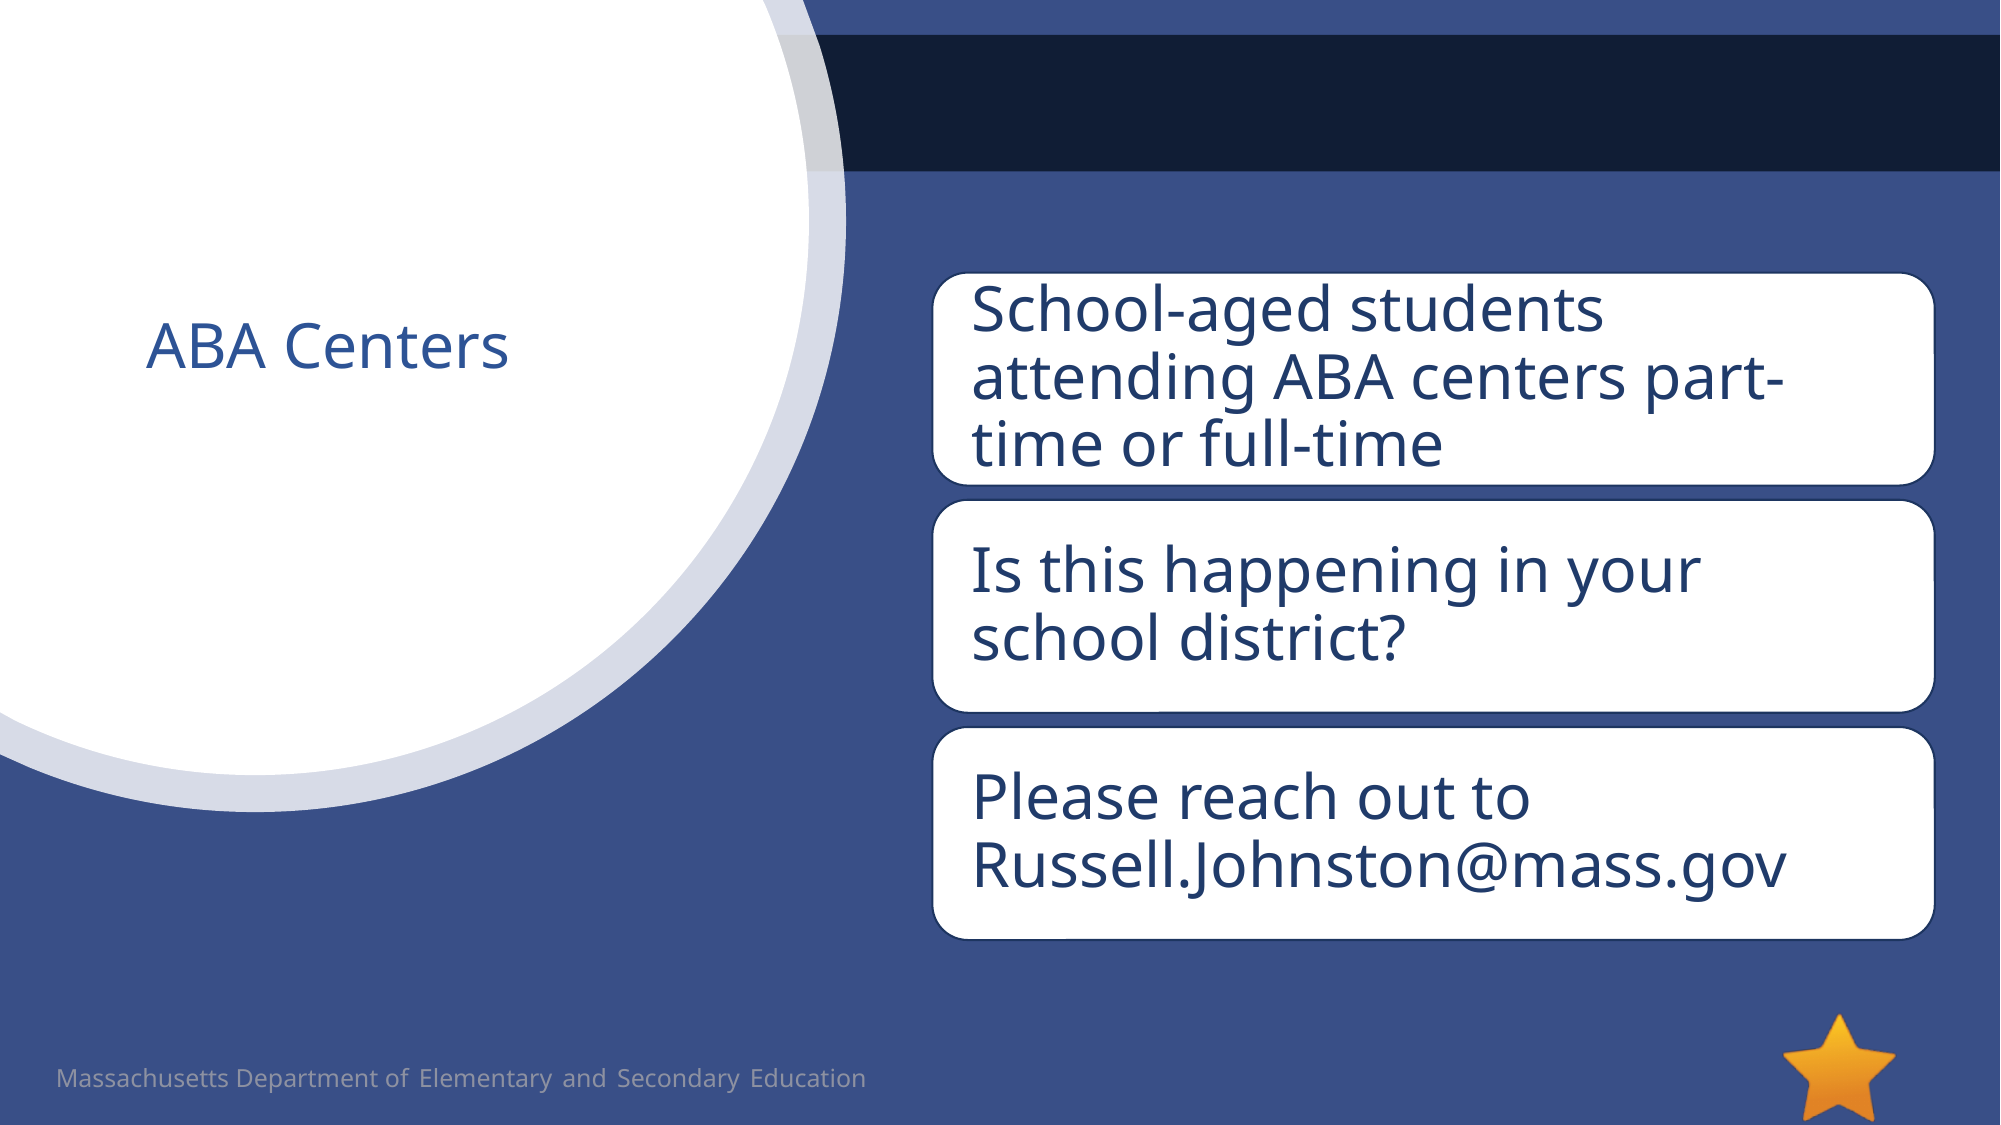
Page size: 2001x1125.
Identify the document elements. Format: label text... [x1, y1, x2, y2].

text_box [0, 0, 810, 777]
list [932, 231, 1935, 982]
title ABA Centers [131, 98, 660, 597]
picture [1773, 1000, 1909, 1125]
text_box [0, 0, 848, 814]
